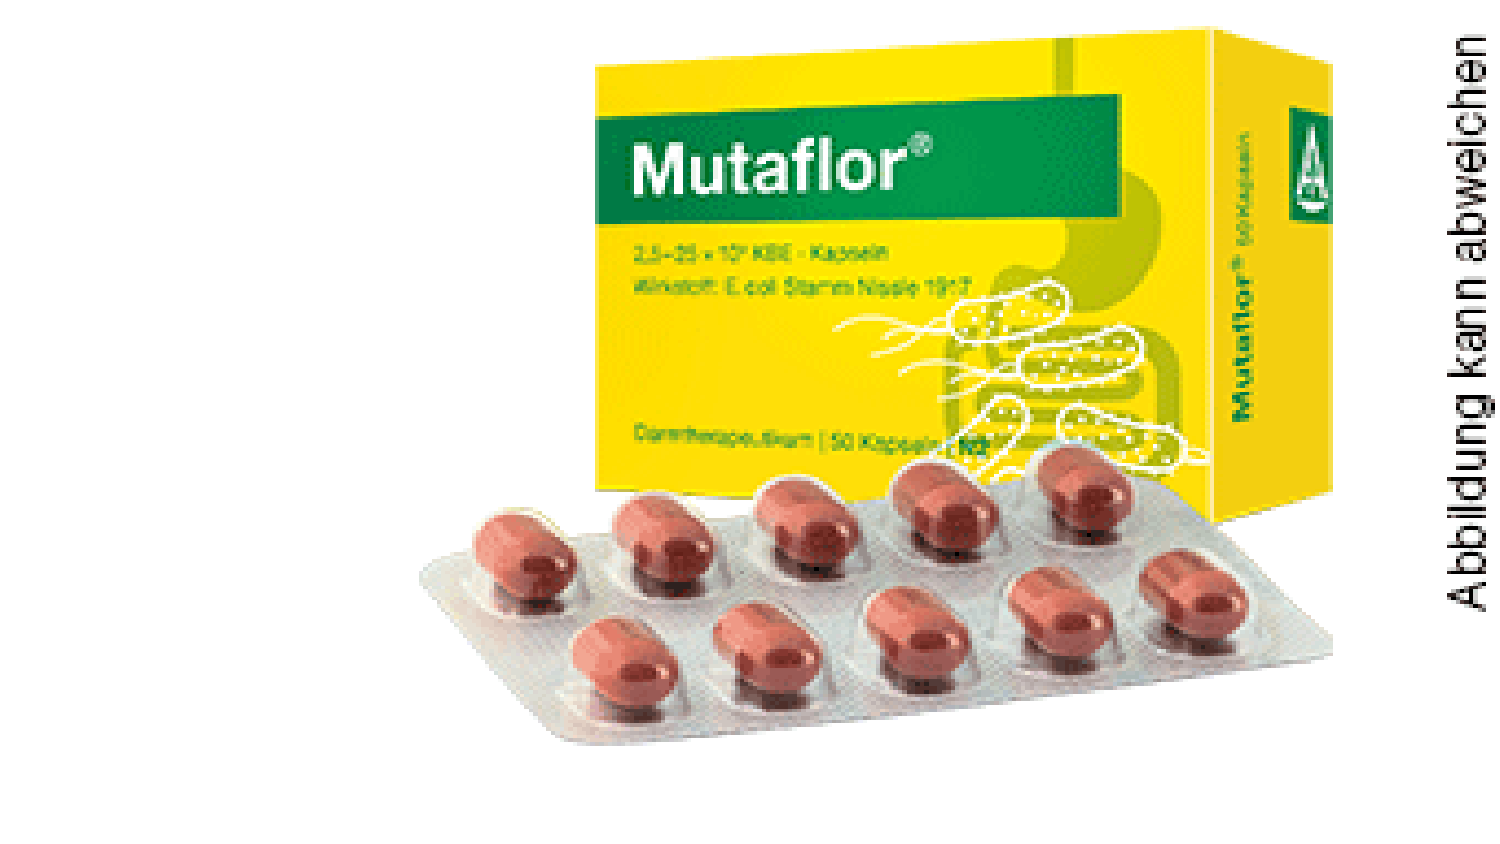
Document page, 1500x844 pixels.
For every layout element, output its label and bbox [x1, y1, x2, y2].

picture [401, 12, 1500, 832]
